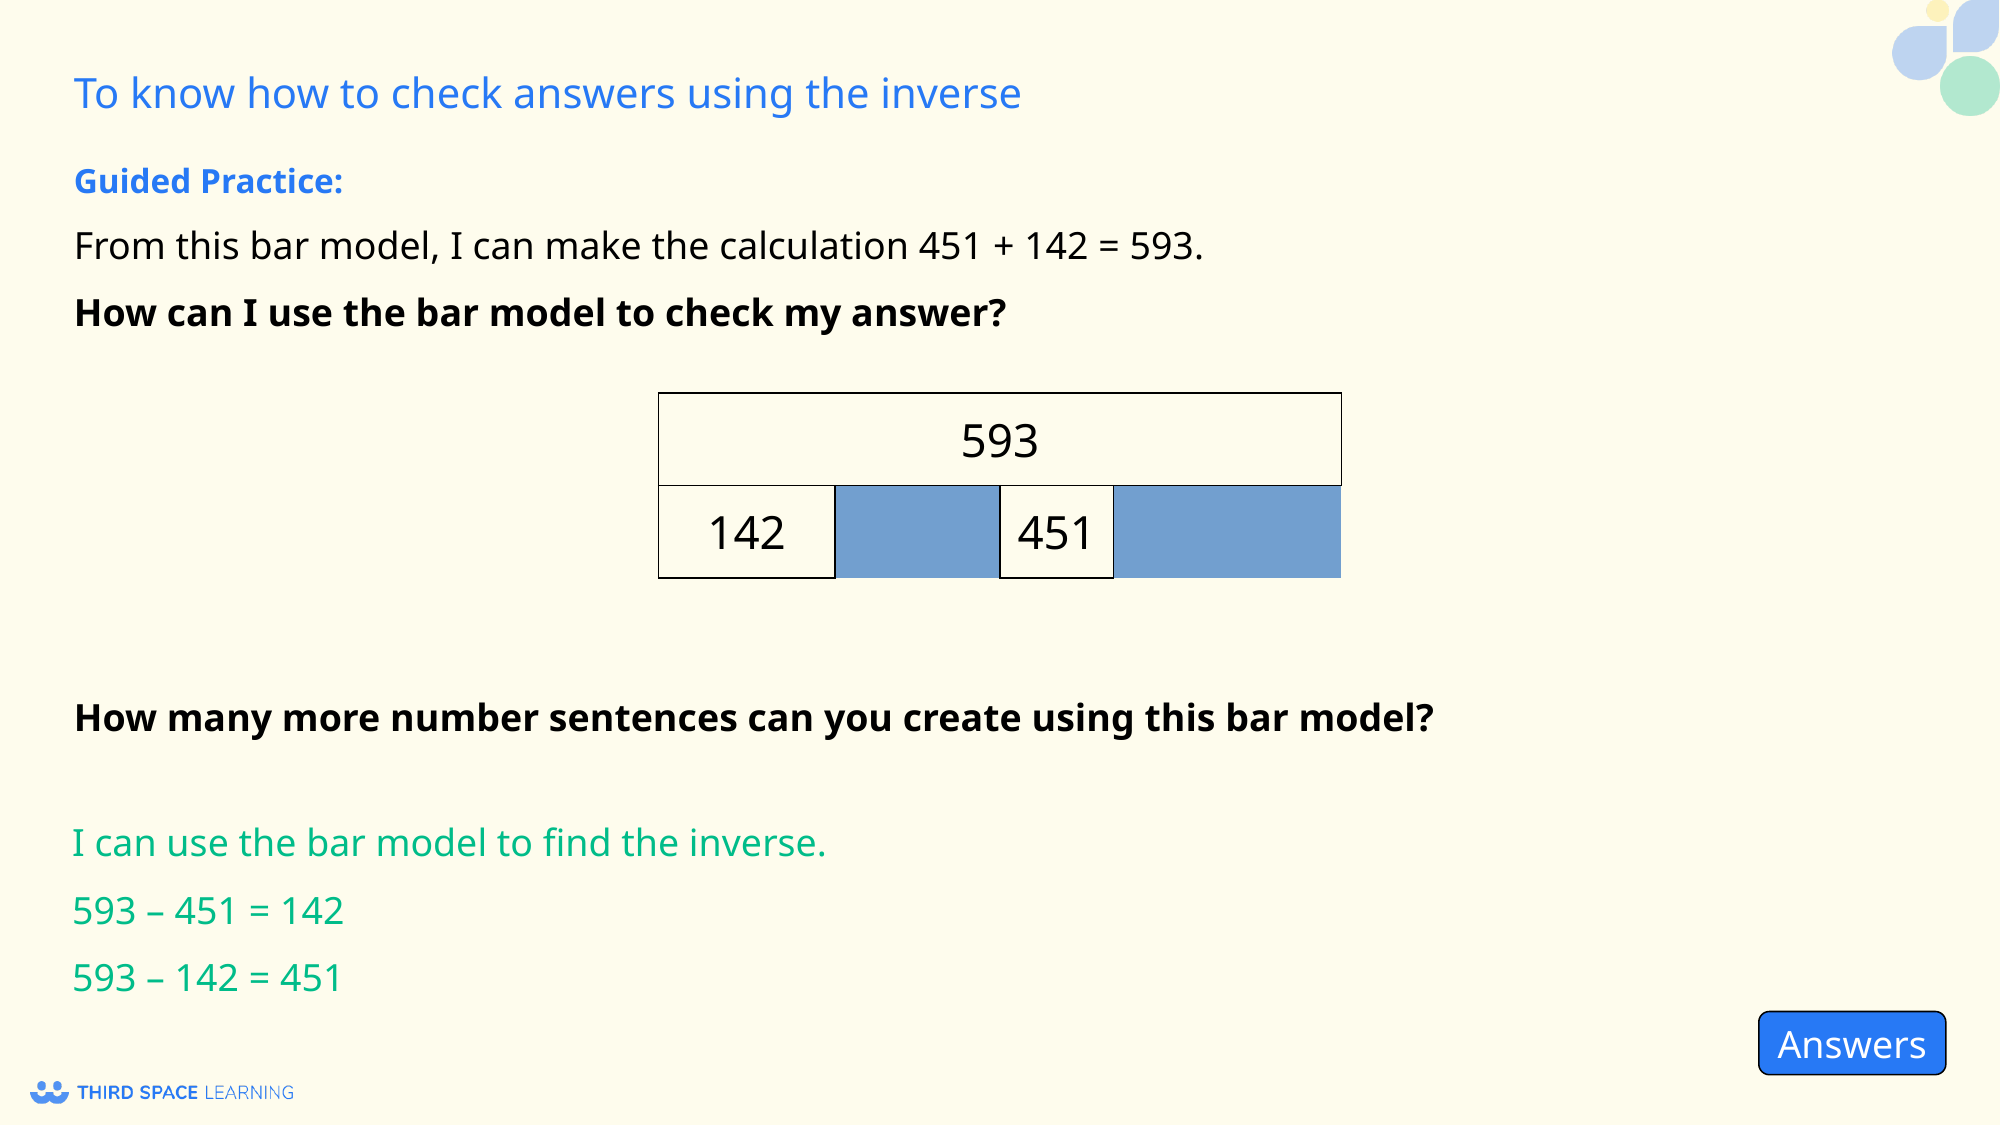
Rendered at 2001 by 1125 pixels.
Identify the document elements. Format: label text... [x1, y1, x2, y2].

picture [30, 1081, 294, 1104]
list From this bar model, I can make the calculation 451 + 142 = 593. How can I use the bar model to check my answer? How many more number sentences can you create using this bar model? [59, 191, 1951, 394]
text_box I can use the bar model to find the inverse. 593 – 451 = 142 593 – 142 = 451 [57, 781, 1949, 1010]
table_header 593 [659, 394, 1341, 485]
picture [1892, 0, 2000, 116]
table_cell 451 [1001, 486, 1113, 577]
table_cell 142 [659, 486, 834, 577]
text_box Answers [1756, 1009, 1948, 1077]
list Guided Practice: [59, 132, 1087, 184]
